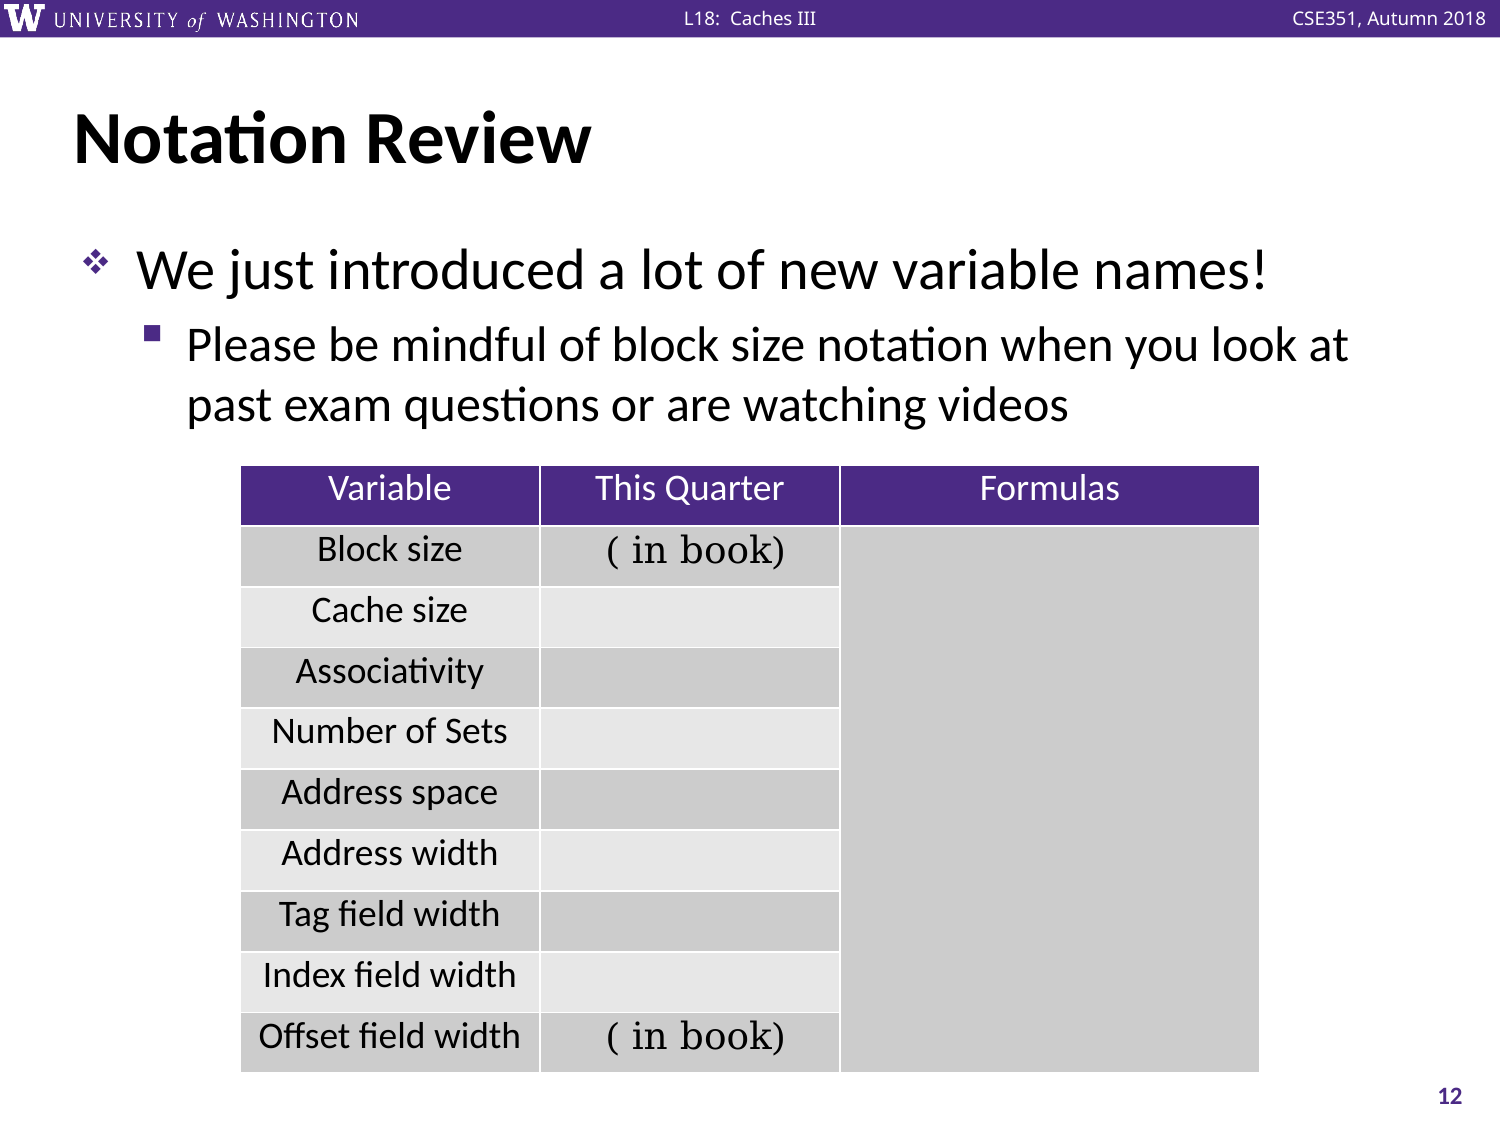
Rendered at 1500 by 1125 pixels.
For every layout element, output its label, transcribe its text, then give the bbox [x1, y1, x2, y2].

list We just introduced a lot of new variable names! Please be mindful of block size notation when you look at past exam questions or are watching videos [64, 223, 1438, 524]
picture [4, 4, 358, 32]
slide_number 12 [1400, 1065, 1500, 1125]
title Notation Review [58, 71, 1438, 197]
